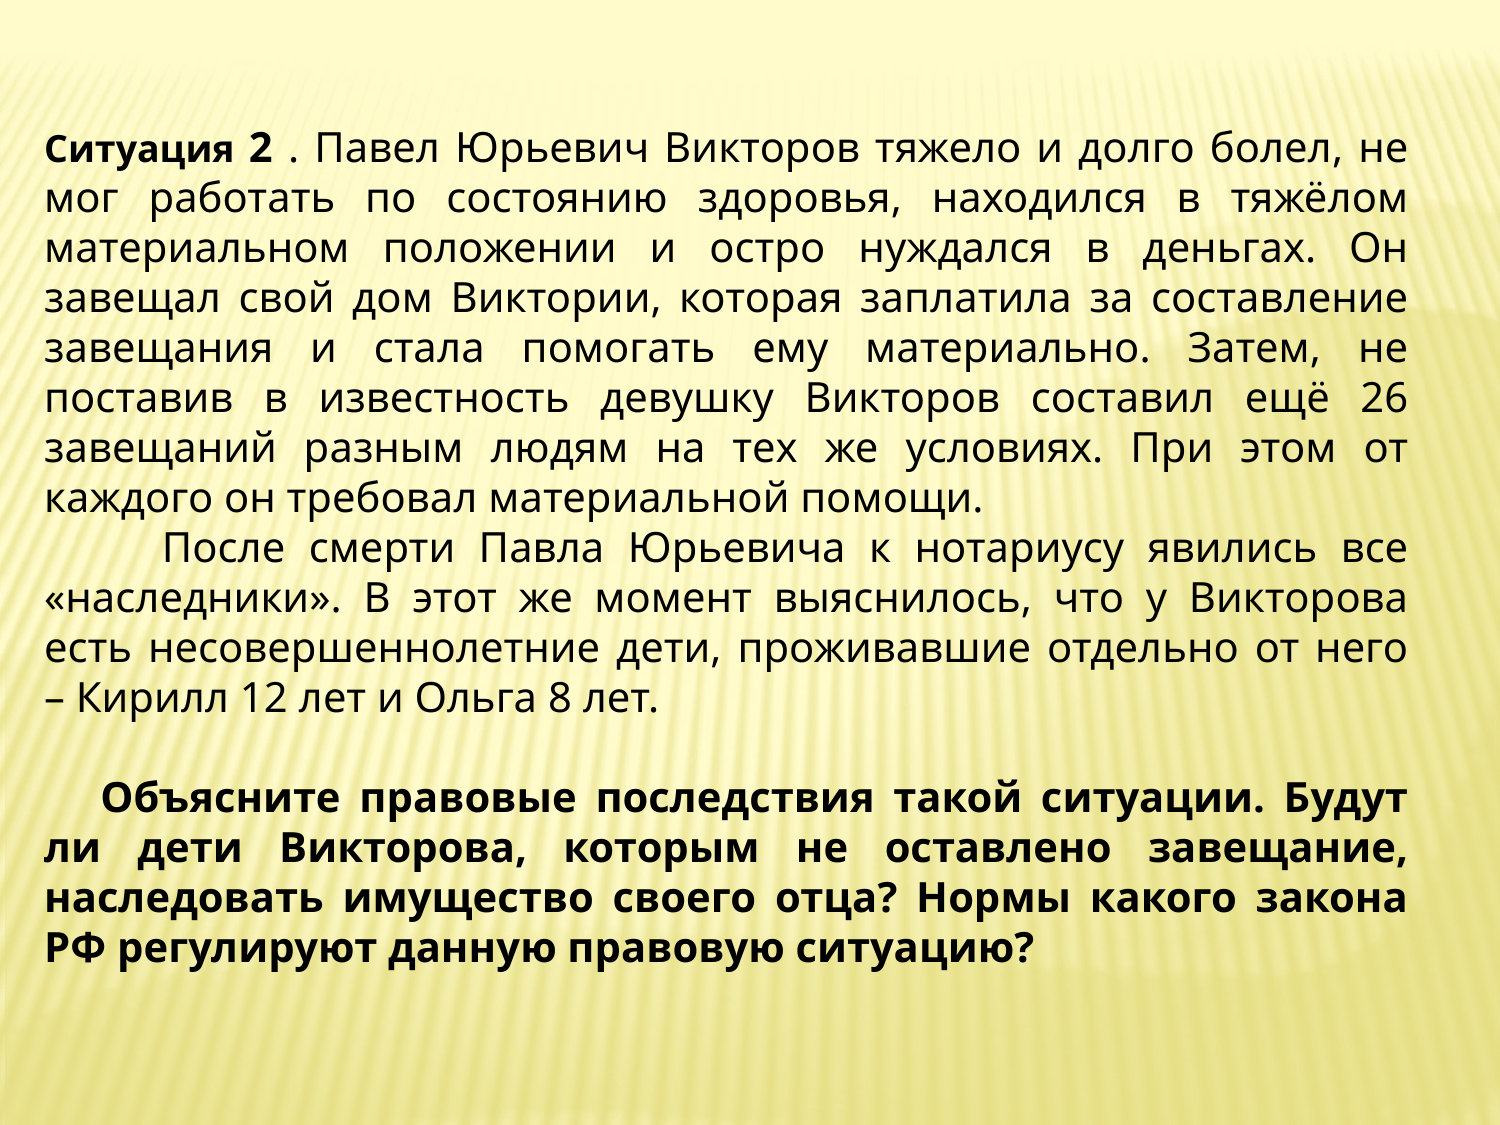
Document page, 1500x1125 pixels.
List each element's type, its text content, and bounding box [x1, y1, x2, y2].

text_box Ситуация 2 . Павел Юрьевич Викторов тяжело и долго болел, не мог работать по состоянию здоровья, находился в тяжёлом материальном положении и остро нуждался в деньгах. Он завещал свой дом Виктории, которая заплатила за составление завещания и стала помогать ему материально. Затем, не поставив в известность девушку Викторов составил ещё 26 завещаний разным людям на тех же условиях. При этом от каждого он требовал материальной помощи. После смерти Павла Юрьевича к нотариусу явились все «наследники». В этот же момент выяснилось, что у Викторова есть несовершеннолетние дети, проживавшие отдельно от него – Кирилл 12 лет и Ольга 8 лет. Объясните правовые последствия такой ситуации. Будут ли дети Викторова, которым не оставлено завещание, наследовать имущество своего отца? Нормы какого закона РФ регулируют данную правовую ситуацию? [29, 113, 1424, 979]
